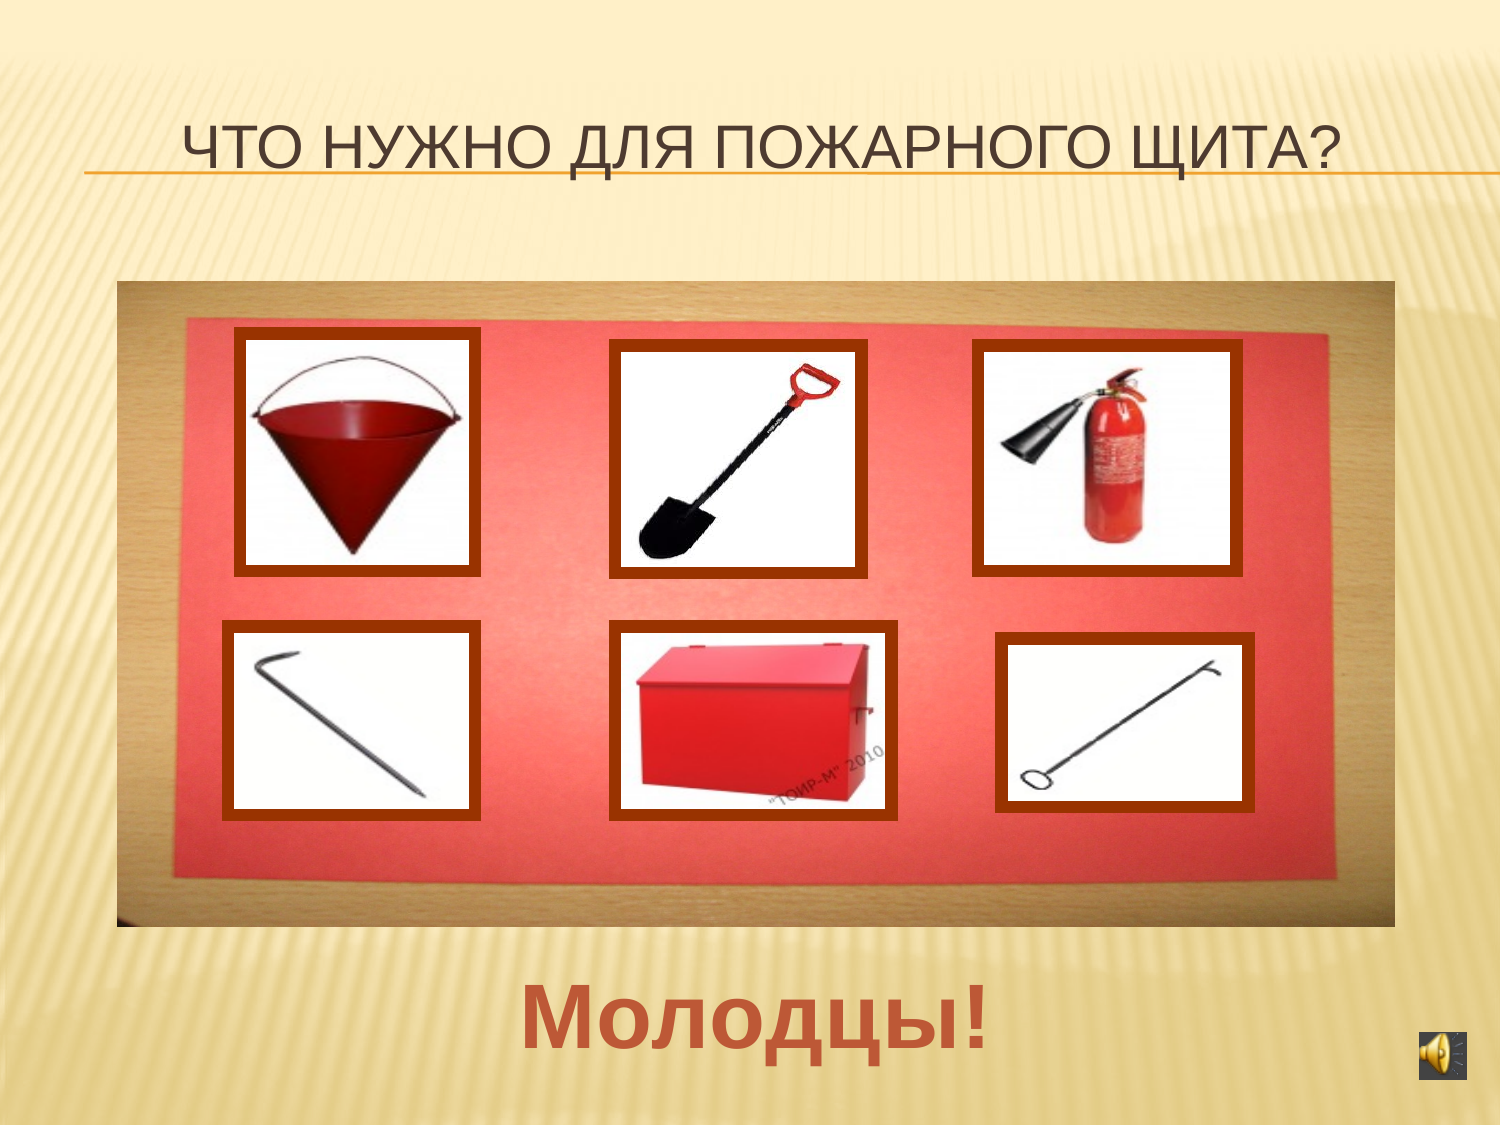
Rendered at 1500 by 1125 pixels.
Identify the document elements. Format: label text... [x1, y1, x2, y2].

title Что нужно для пожарного щита? [49, 75, 1475, 213]
text_box Молодцы! [433, 949, 1078, 1074]
picture [1417, 1030, 1469, 1082]
picture [116, 280, 1395, 927]
